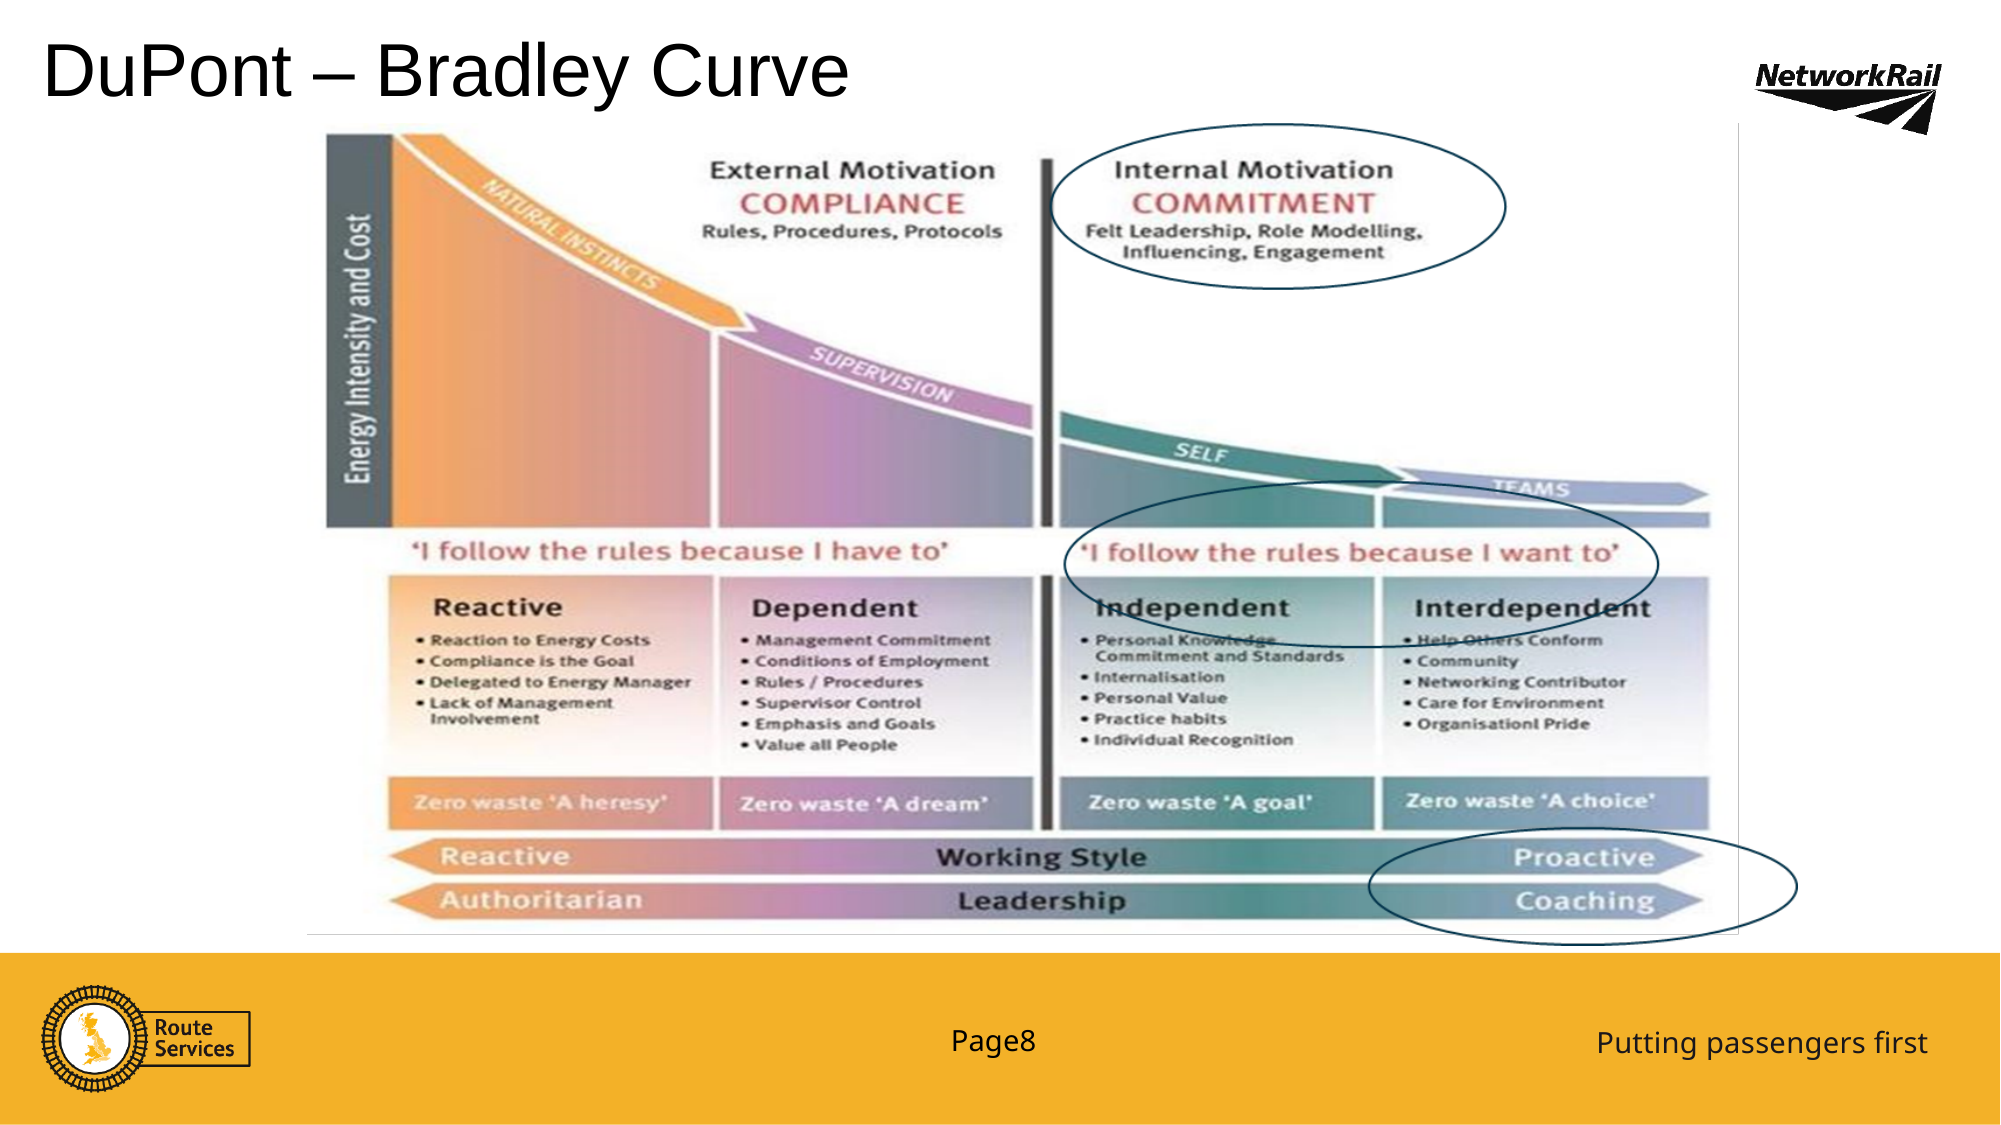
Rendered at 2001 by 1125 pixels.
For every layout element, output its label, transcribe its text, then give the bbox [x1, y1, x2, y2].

text_box DuPont – Bradley Curve [27, 24, 1221, 96]
picture [306, 43, 1959, 946]
picture [33, 977, 262, 1100]
